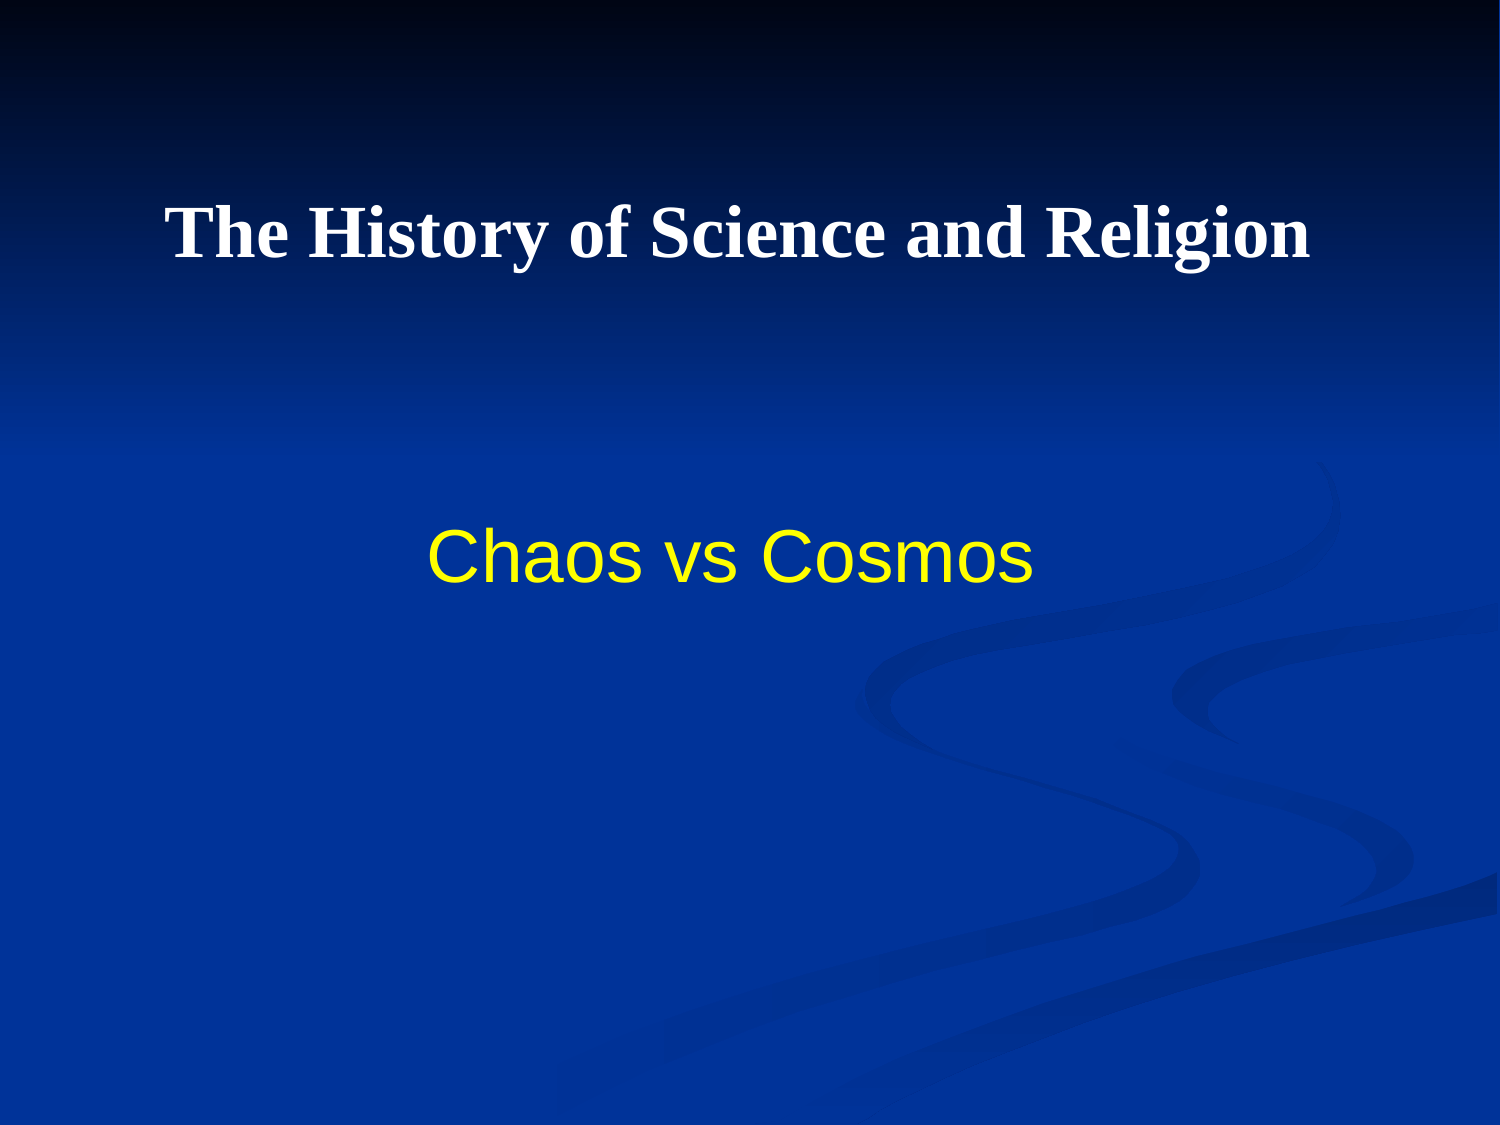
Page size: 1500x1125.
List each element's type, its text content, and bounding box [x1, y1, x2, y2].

text_box The History of Science and Religion [149, 174, 1338, 280]
text_box Chaos vs Cosmos [387, 500, 1075, 733]
